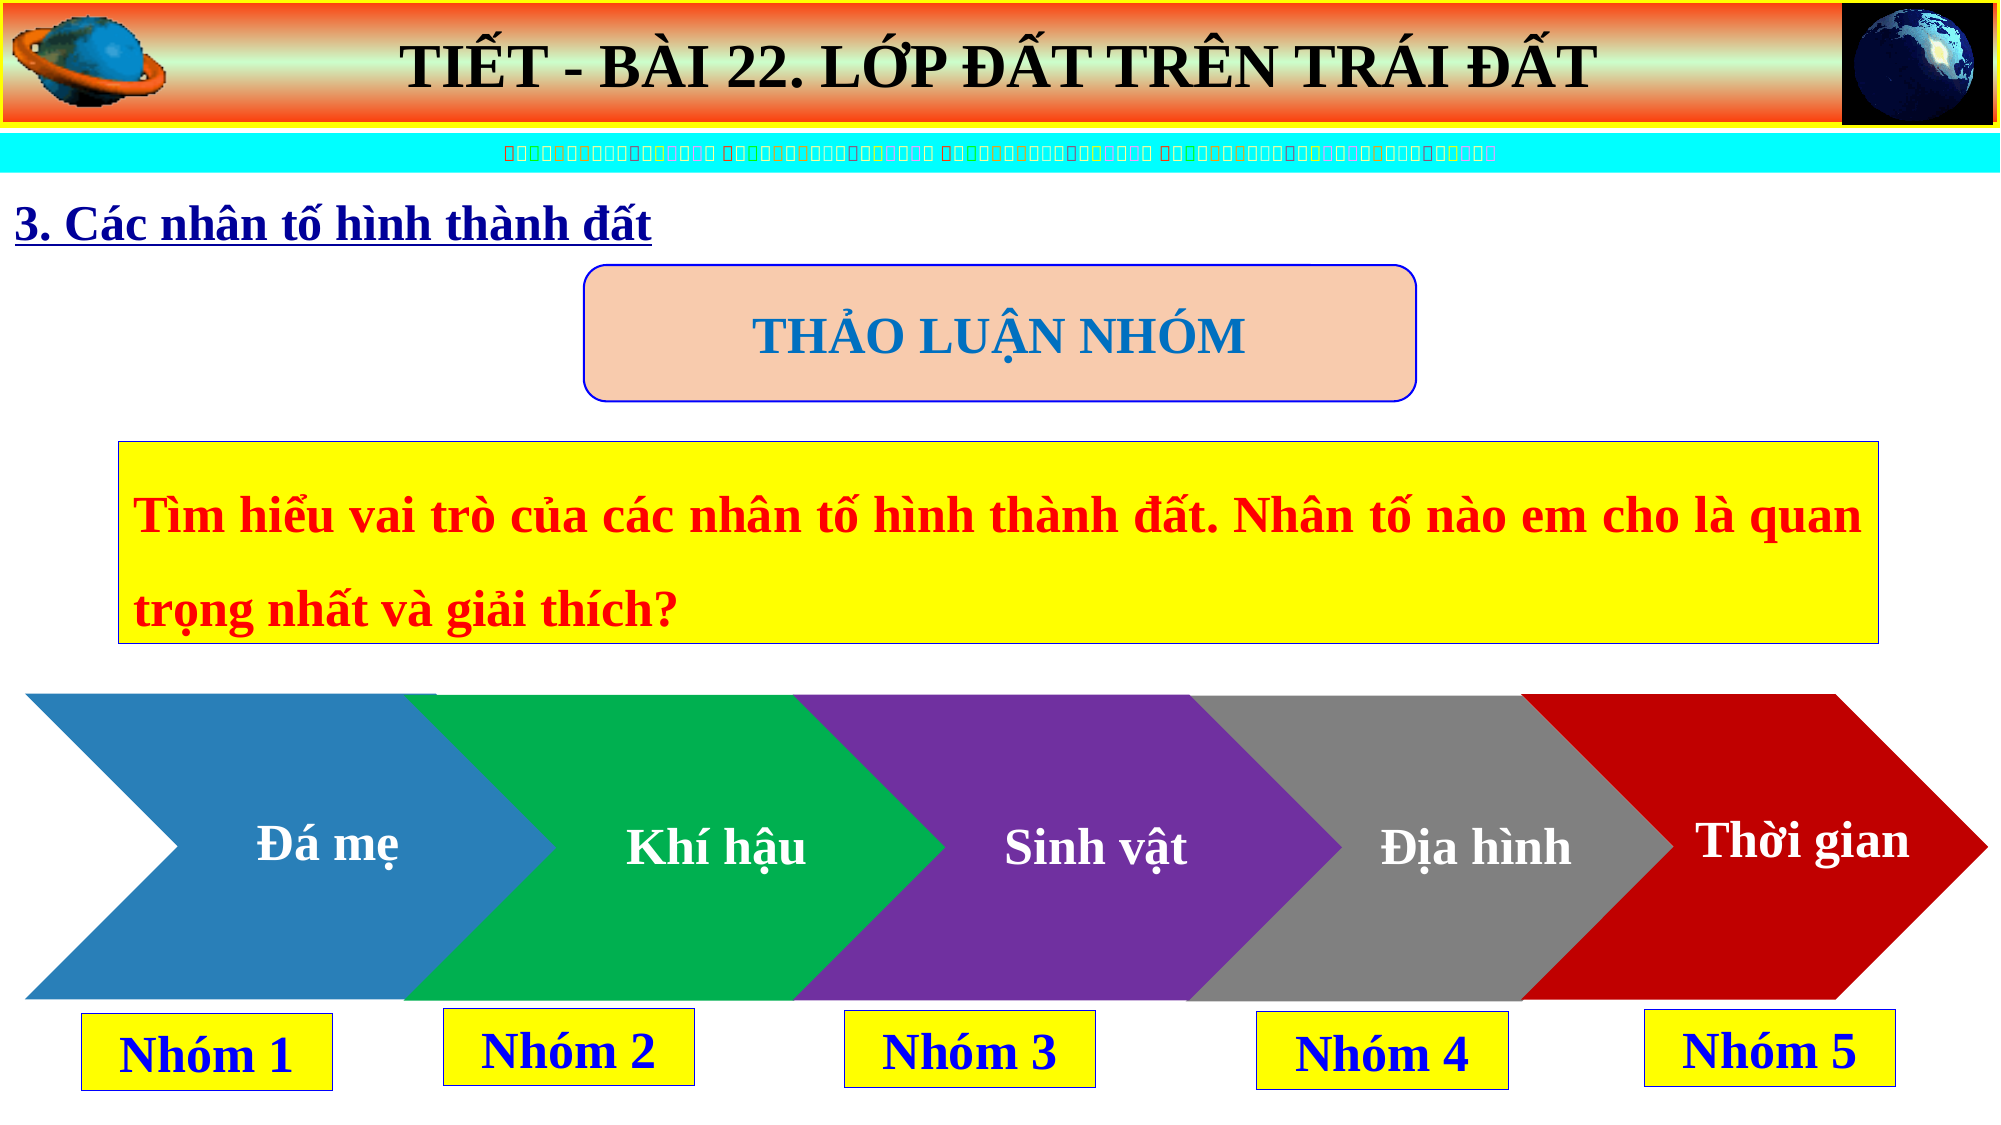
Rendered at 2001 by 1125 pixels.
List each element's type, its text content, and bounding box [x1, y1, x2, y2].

text_box THẢO LUẬN NHÓM [582, 263, 1418, 403]
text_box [792, 690, 1360, 1001]
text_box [1520, 683, 1994, 1000]
text_box Nhóm 2 [443, 1008, 695, 1086]
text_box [1185, 691, 1694, 1002]
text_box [403, 691, 792, 1001]
text_box Nhóm 5 [1644, 1009, 1896, 1087]
text_box 3. Các nhân tố hình thành đất [0, 183, 1272, 258]
text_box Nhóm 1 [81, 1013, 333, 1091]
text_box TIẾT - BÀI 22. LỚP ĐẤT TRÊN TRÁI ĐẤT [180, 0, 2000, 125]
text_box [24, 687, 589, 1000]
picture [1842, 3, 1993, 125]
picture [0, 0, 180, 136]
text_box     [0, 133, 2000, 173]
text_box Tìm hiểu vai trò của các nhân tố hình thành đất. Nhân tố nào em cho là quan trọng nhất và giải thích? [118, 441, 1879, 644]
text_box Nhóm 3 [844, 1010, 1096, 1088]
text_box Nhóm 4 [1256, 1011, 1509, 1090]
